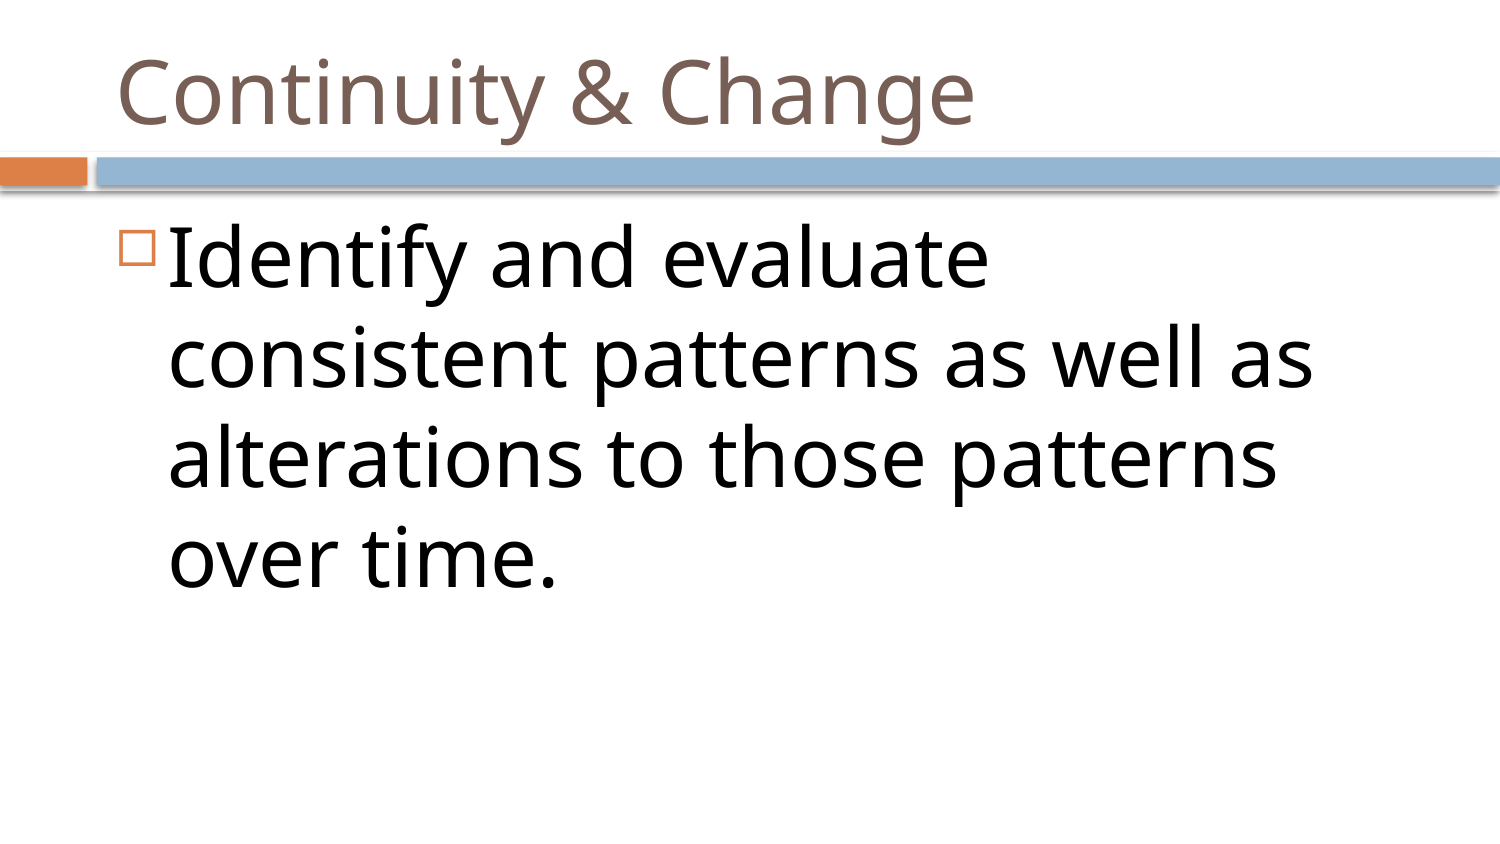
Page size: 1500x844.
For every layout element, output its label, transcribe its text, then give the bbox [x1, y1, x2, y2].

title Continuity & Change [100, 28, 1438, 150]
list Identify and evaluate consistent patterns as well as alterations to those patterns over time. [100, 196, 1425, 750]
